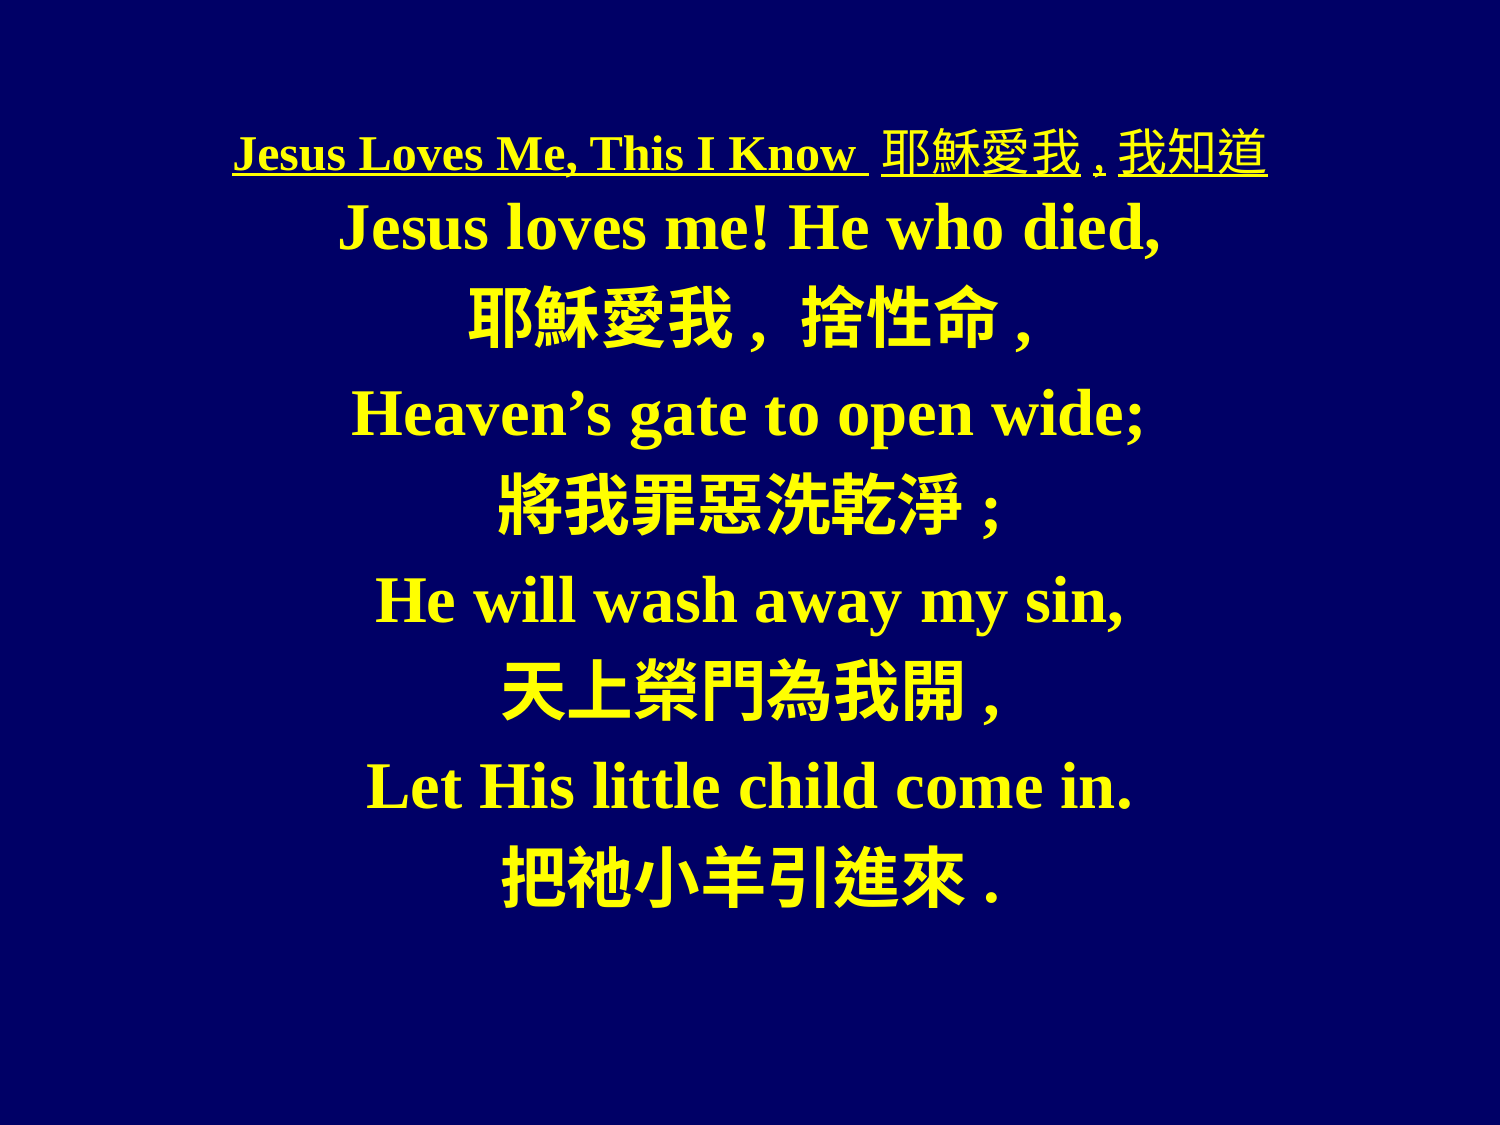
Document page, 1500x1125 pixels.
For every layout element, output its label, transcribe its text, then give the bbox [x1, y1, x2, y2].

title Jesus Loves Me, This I Know 耶穌愛我,我知道 [112, 99, 1388, 174]
list Jesus loves me! He who died, 耶穌愛我, 捨性命, Heaven’s gate to open wide; 將我罪惡洗乾淨; He will wash away my sin, 天上榮門為我開, Let His little child come in. 把祂小羊引進來. [0, 174, 1500, 1000]
